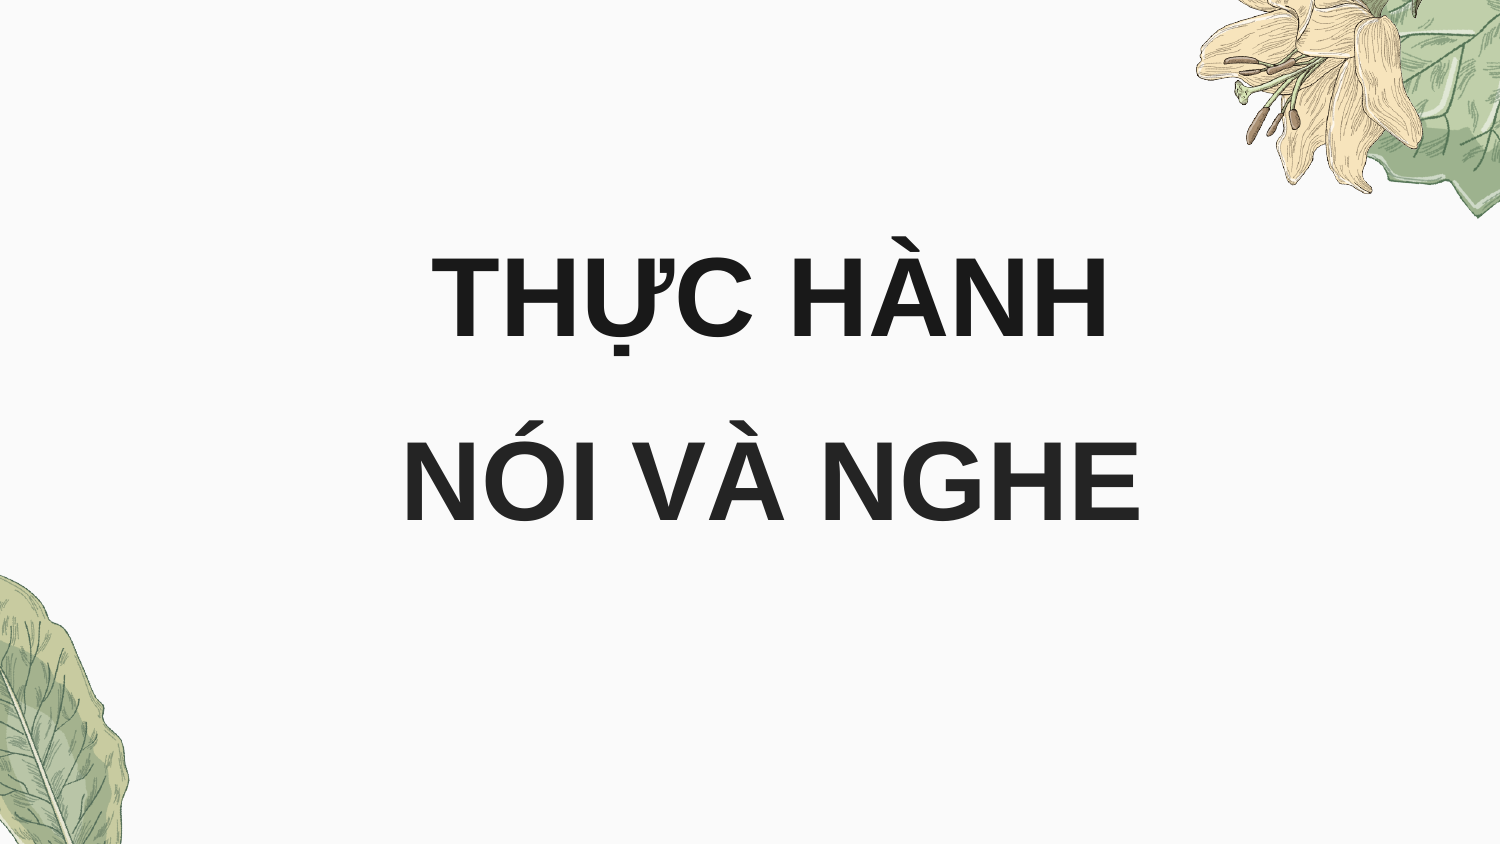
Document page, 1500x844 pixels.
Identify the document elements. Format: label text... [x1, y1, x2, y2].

text_box THỰC HÀNH [416, 216, 1128, 367]
picture [0, 443, 302, 844]
picture [1101, 0, 1500, 354]
text_box NÓI VÀ NGHE [385, 400, 1160, 551]
